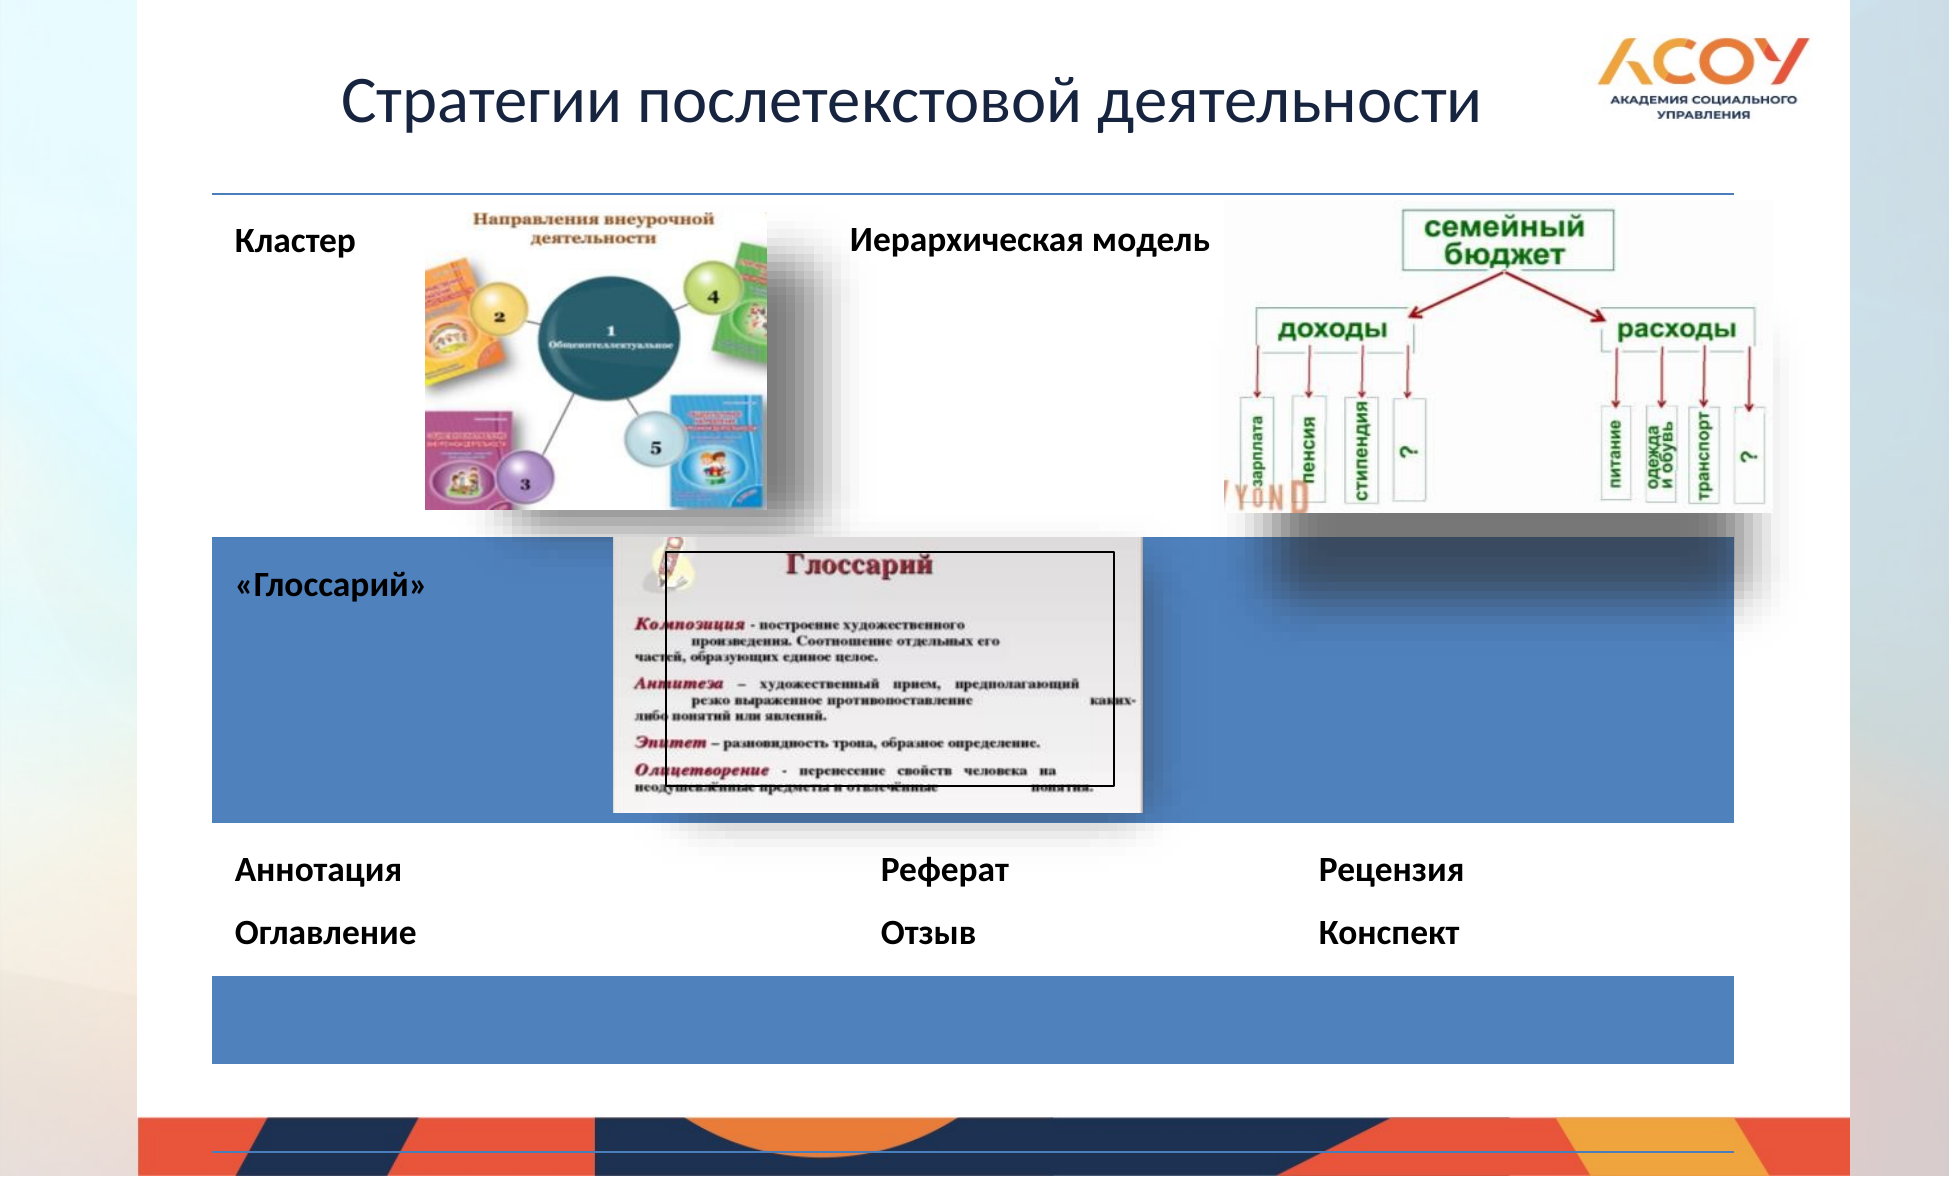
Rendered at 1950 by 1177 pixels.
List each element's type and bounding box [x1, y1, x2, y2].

picture [1851, 0, 1949, 1176]
text_box [137, 0, 1851, 1176]
picture [0, 0, 137, 1176]
